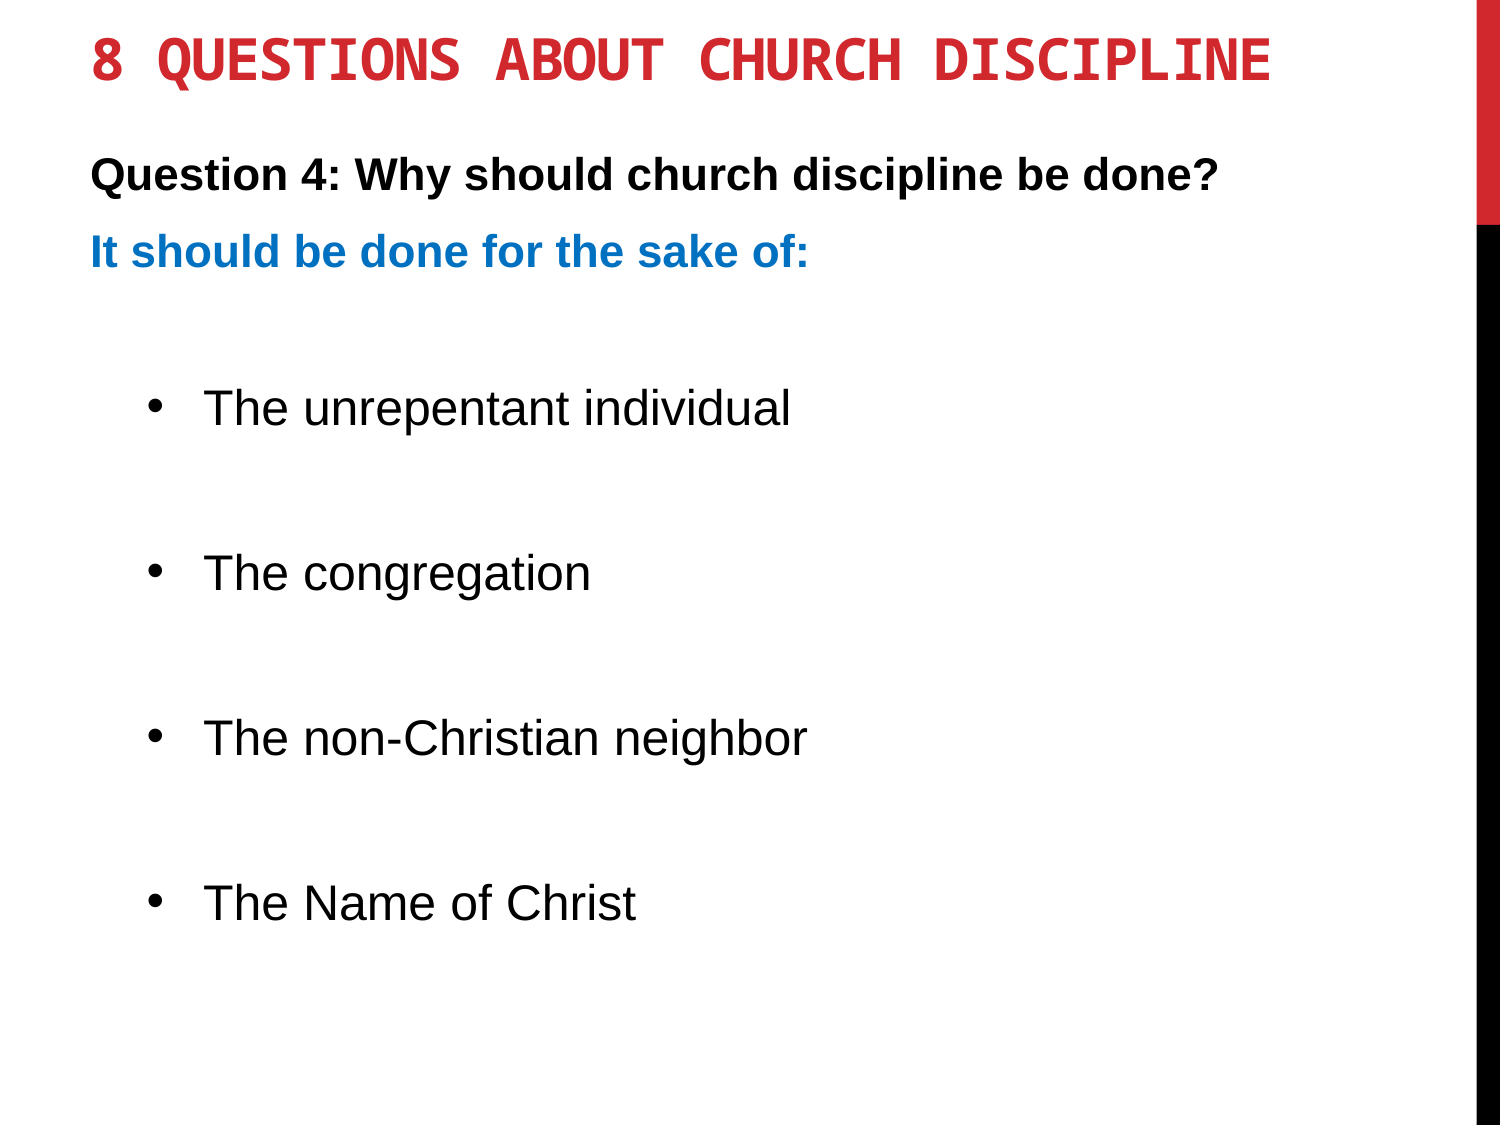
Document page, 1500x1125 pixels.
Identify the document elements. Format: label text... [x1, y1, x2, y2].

list Question 4: Why should church discipline be done? It should be done for the sake of: The unrepentant individual The congregation The non-Christian neighbor The Name of Christ [75, 137, 1450, 1125]
title 8 Questions about Church Discipline [75, 12, 1475, 101]
